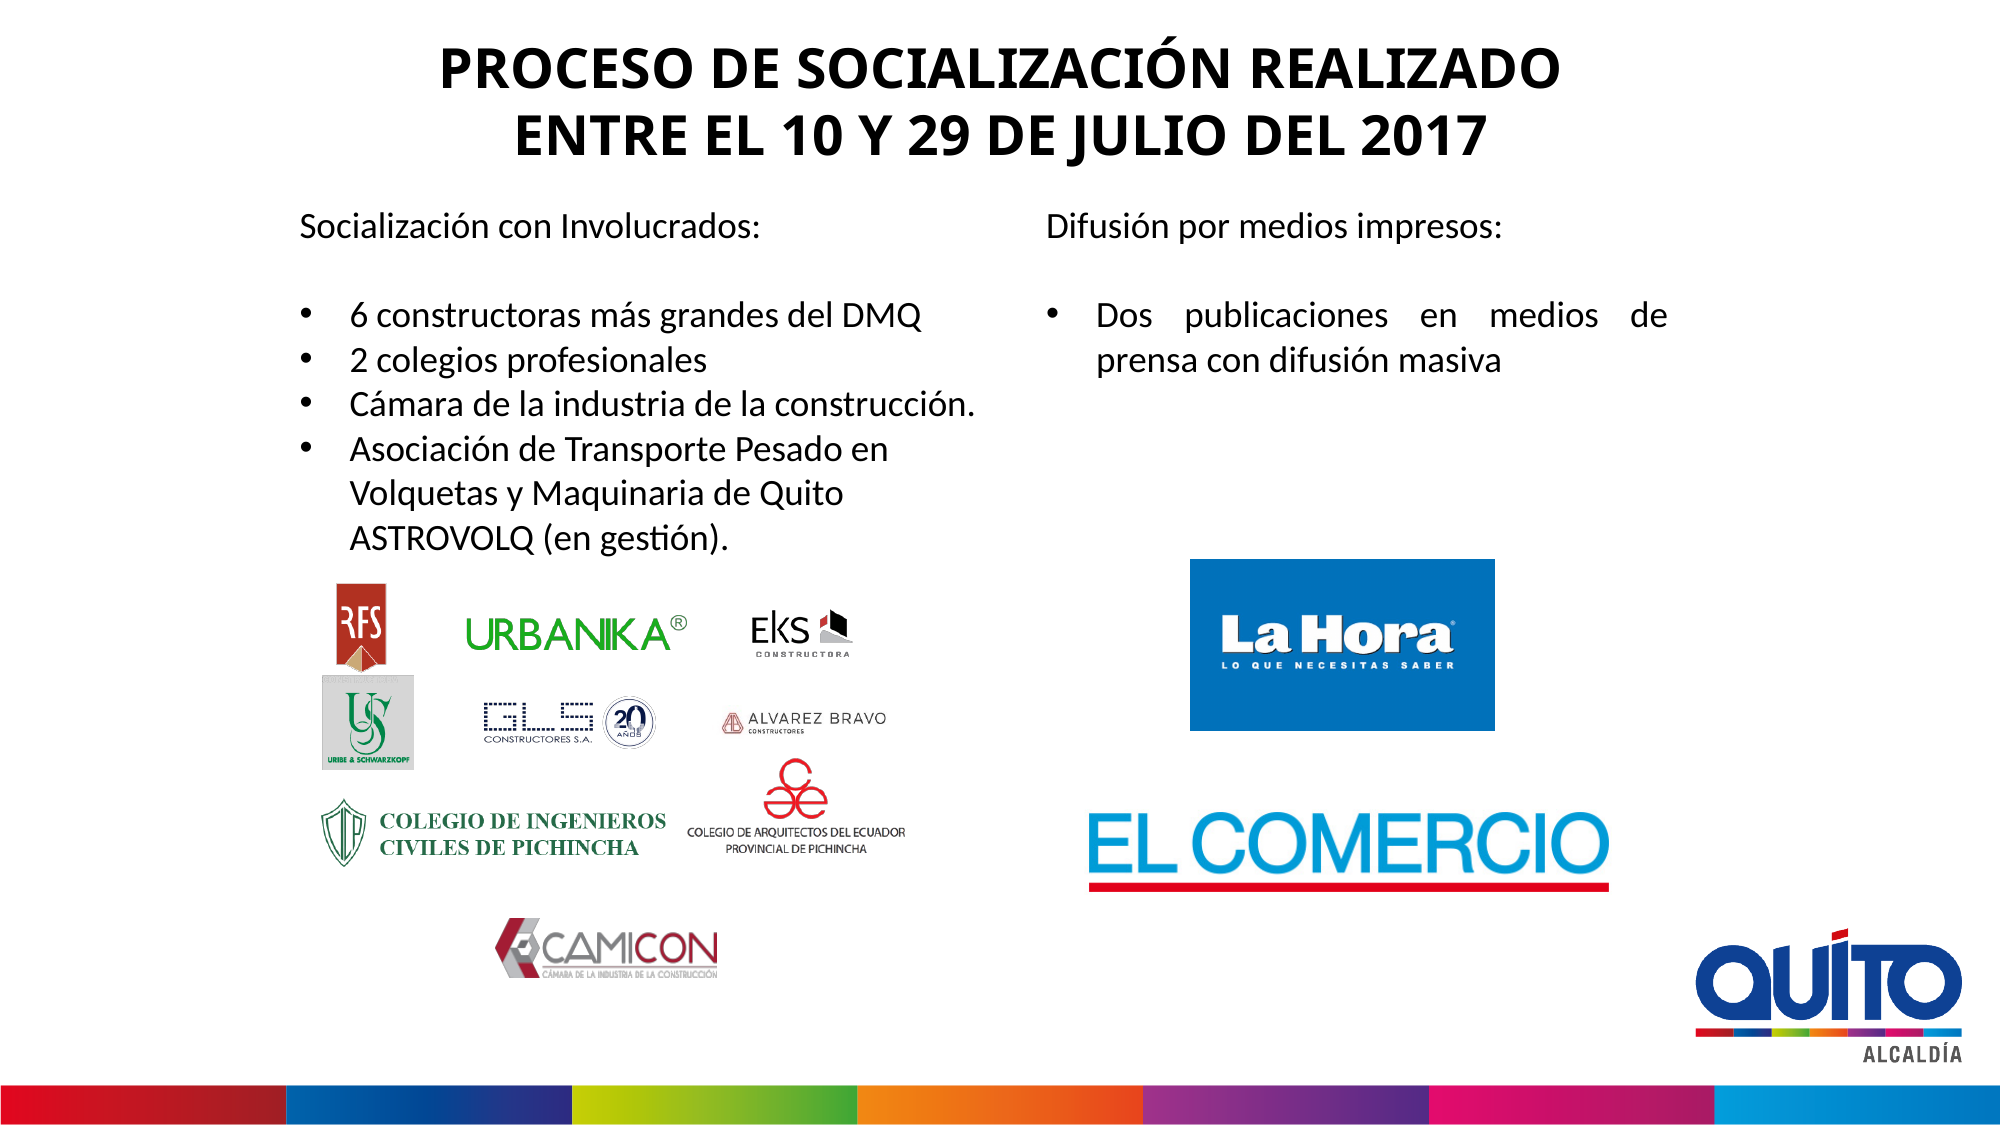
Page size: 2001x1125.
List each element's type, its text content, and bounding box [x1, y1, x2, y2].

text_box PROCESO DE SOCIALIZACIÓN REALIZADO ENTRE EL 10 Y 29 DE JULIO DEL 2017 [421, 26, 1581, 174]
picture [1084, 809, 1612, 895]
picture [484, 696, 656, 750]
picture [0, 918, 2000, 1125]
picture [1190, 559, 1495, 731]
text_box Socialización con Involucrados: 6 constructoras más grandes del DMQ 2 colegios profesionales Cámara de la industria de la construcción. Asociación de Transporte Pesado en Volquetas y Maquinaria de Quito ASTROVOLQ (en gestión). [284, 194, 1000, 699]
picture [676, 758, 916, 853]
picture [456, 605, 853, 661]
text_box Difusión por medios impresos: Dos publicaciones en medios de prensa con difusión masiva [1031, 194, 1684, 454]
picture [322, 583, 414, 770]
picture [712, 705, 895, 740]
picture [321, 798, 666, 867]
